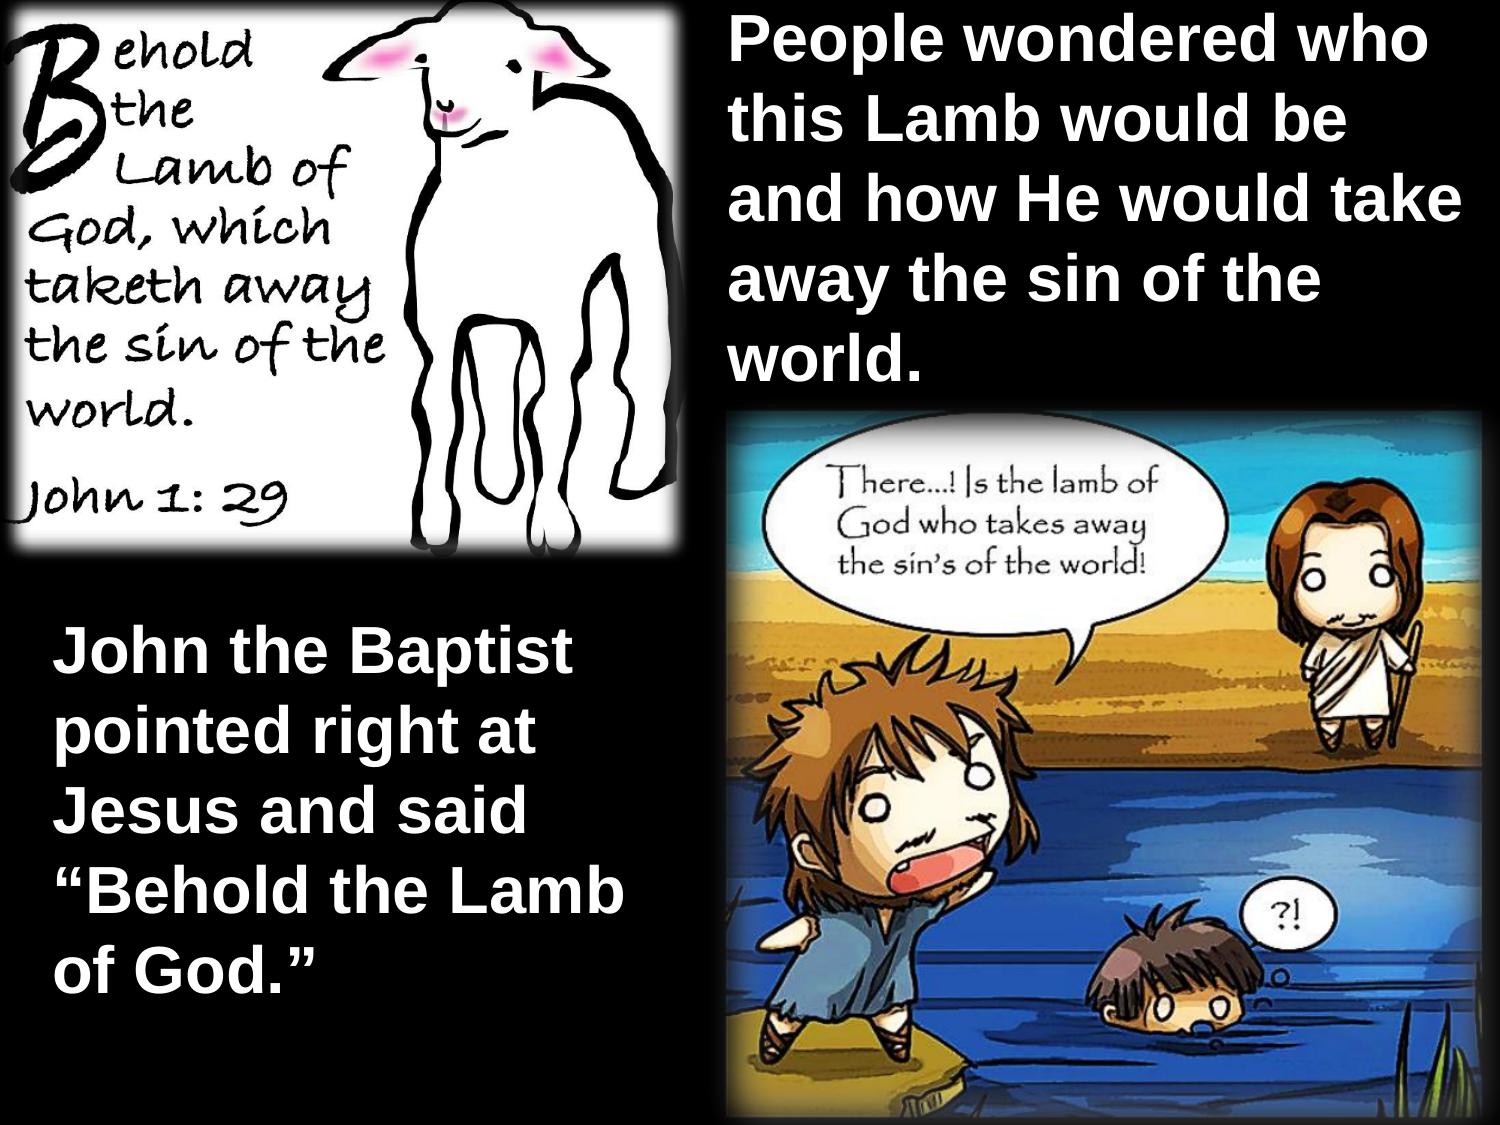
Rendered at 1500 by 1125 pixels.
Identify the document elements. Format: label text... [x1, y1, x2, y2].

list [697, 387, 1500, 1125]
text_box John the Baptist pointed right at Jesus and said “Behold the Lamb of God.” [37, 599, 692, 1015]
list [0, 0, 688, 561]
text_box People wondered who this Lamb would be and how He would take away the sin of the world. [712, 0, 1500, 385]
